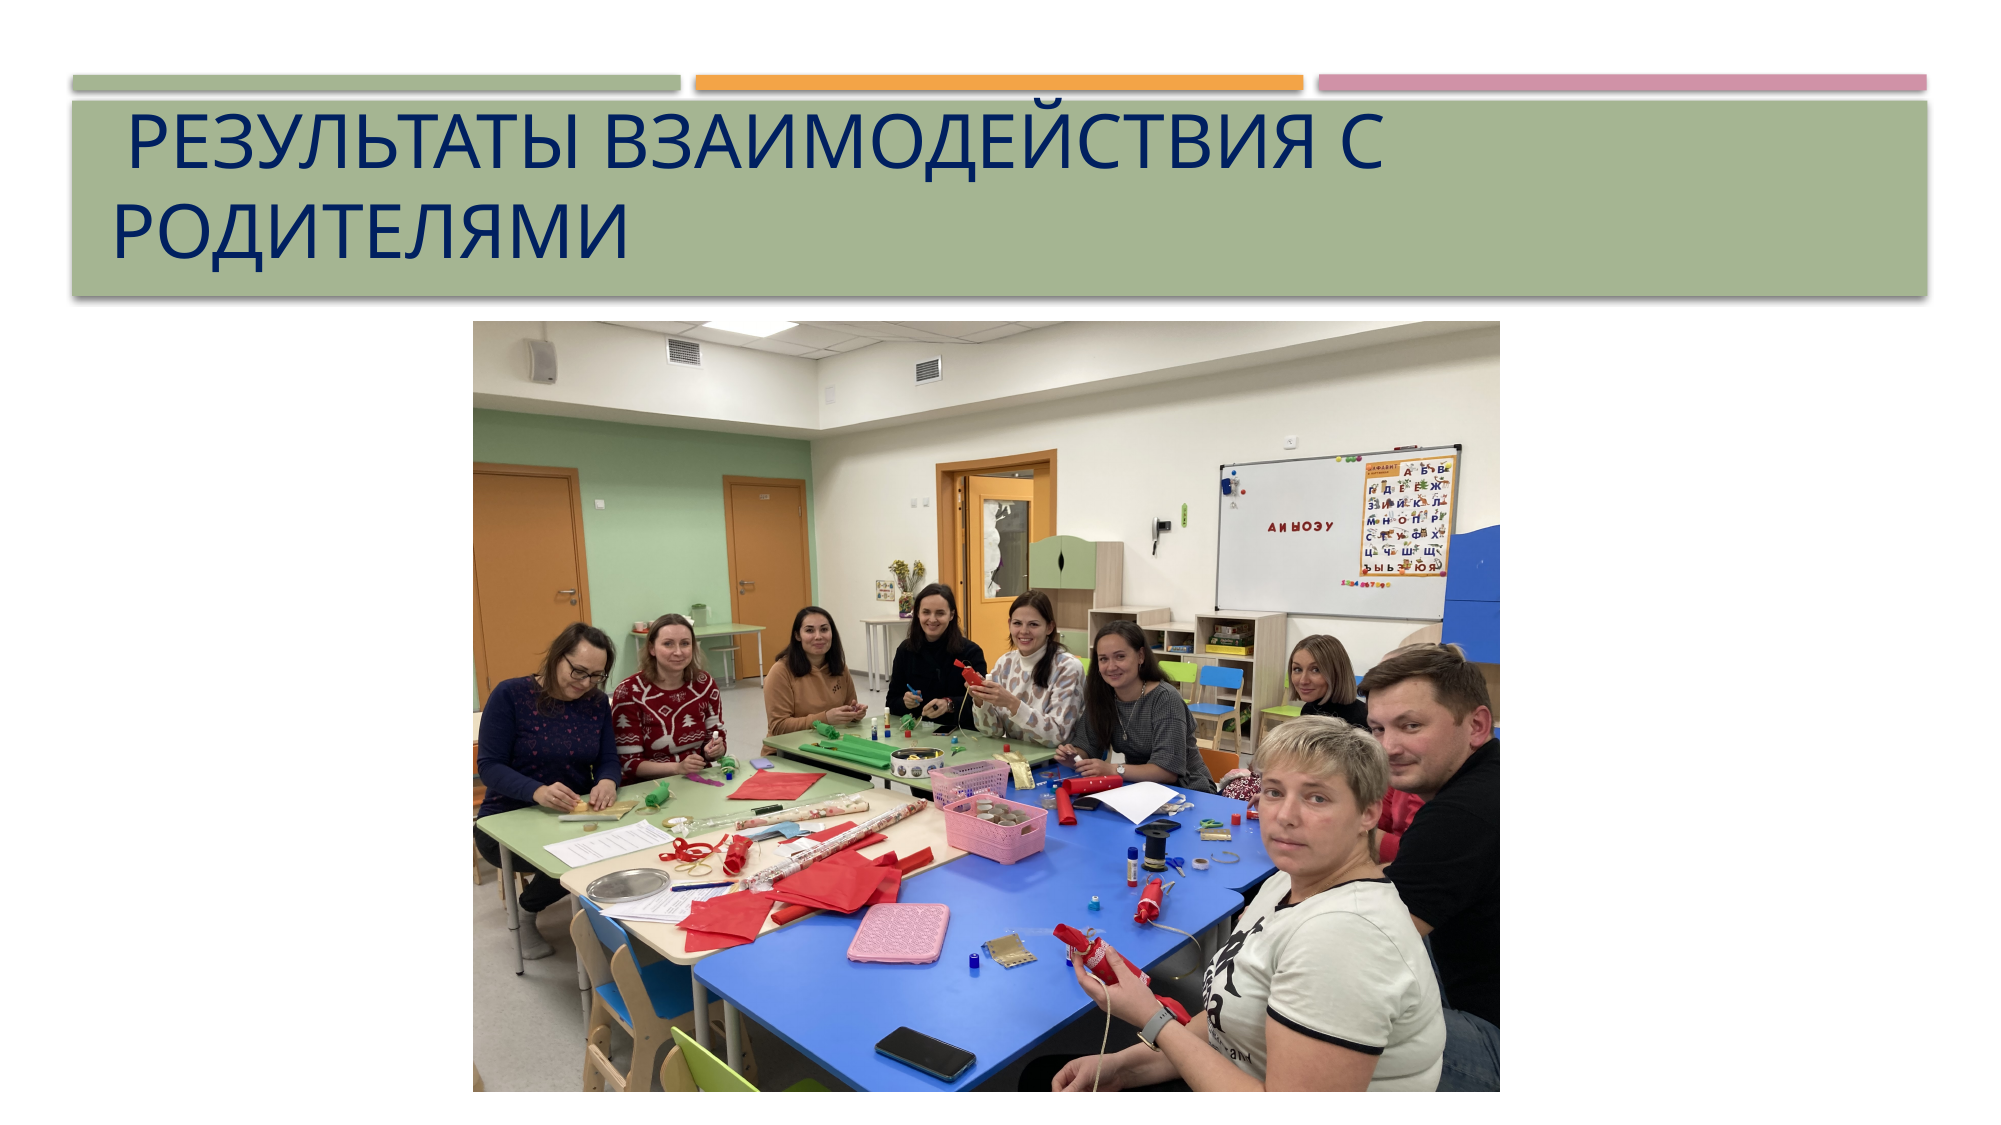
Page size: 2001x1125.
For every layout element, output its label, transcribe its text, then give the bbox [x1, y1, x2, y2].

picture [472, 321, 1501, 1093]
title Результаты взаимодействия с родителями [95, 115, 1905, 282]
